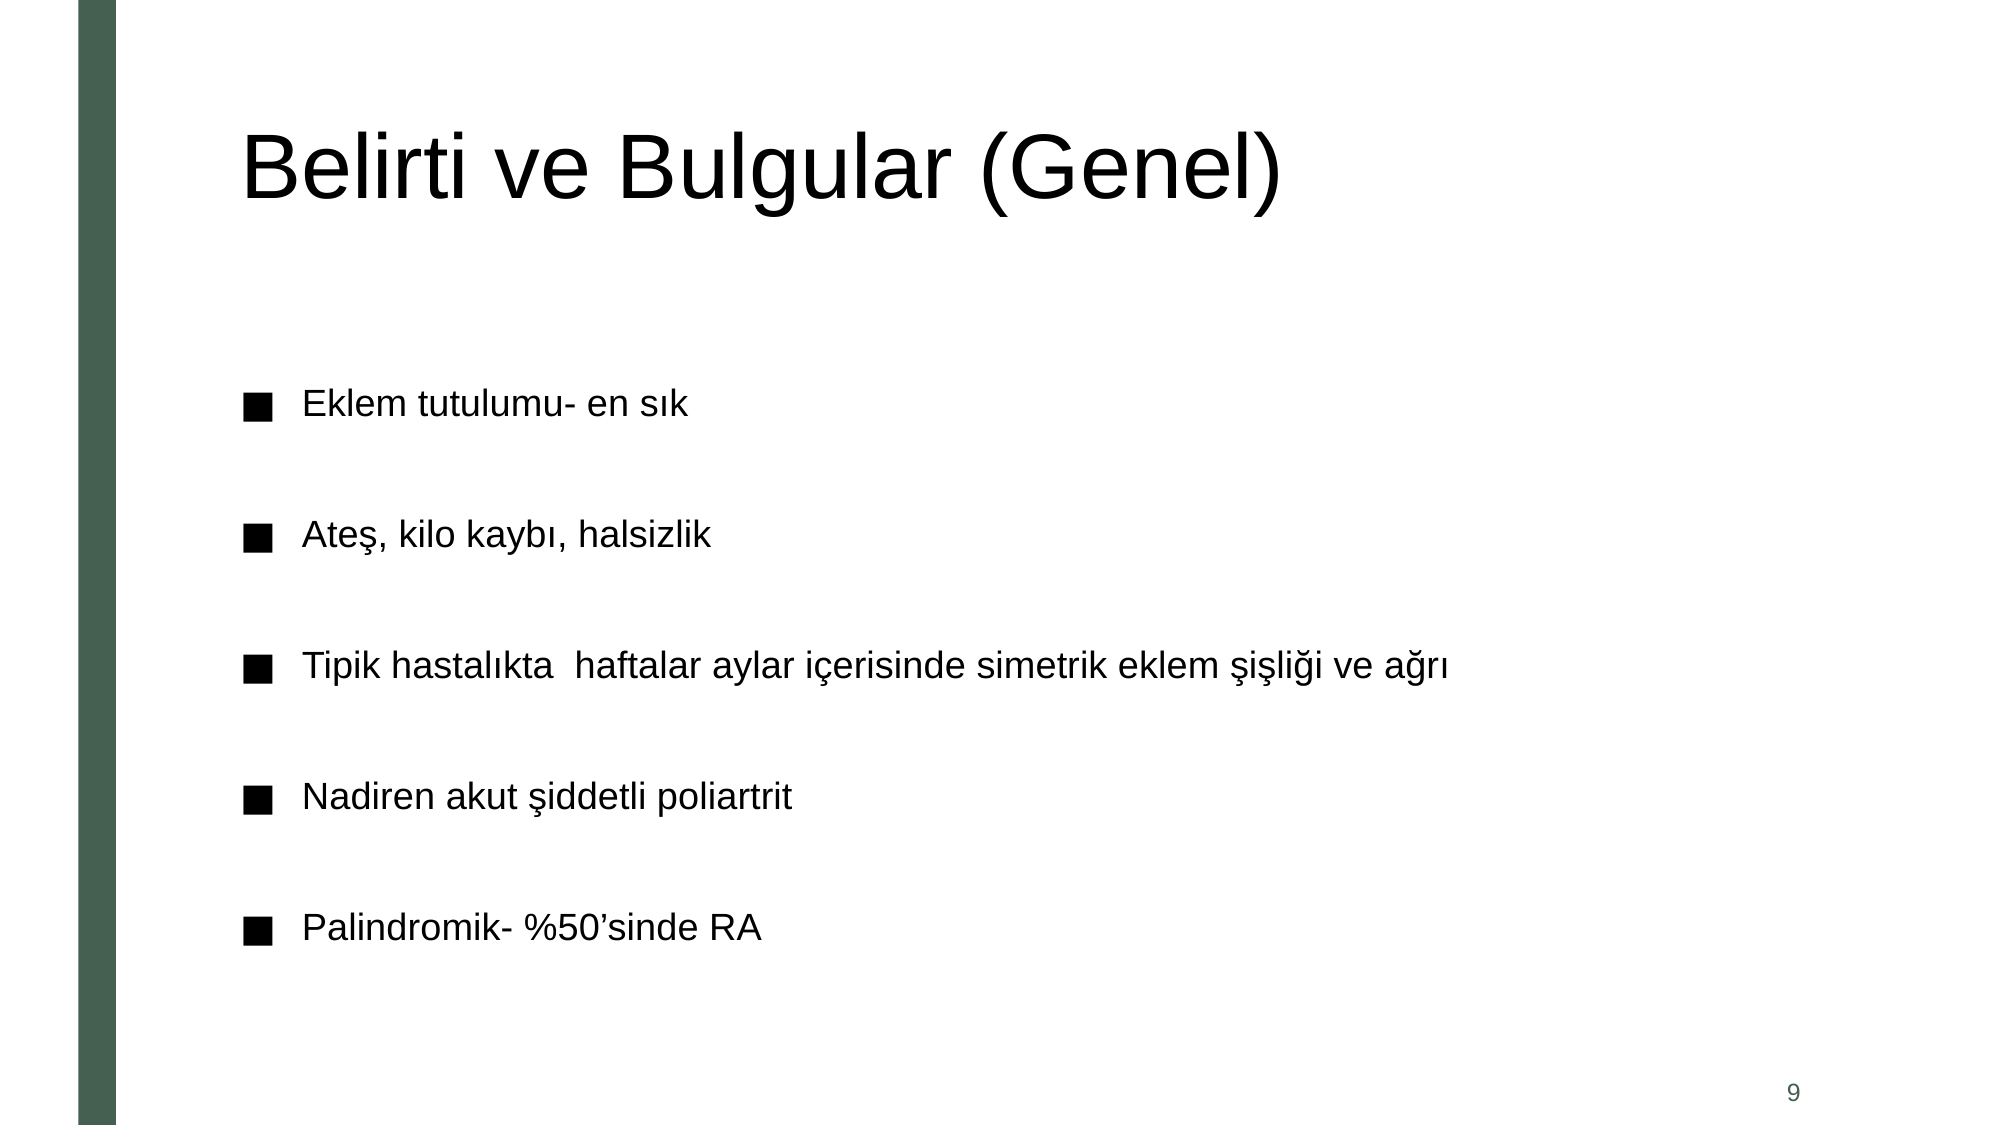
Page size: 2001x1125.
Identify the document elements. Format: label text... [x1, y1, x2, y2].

title Belirti ve Bulgular (Genel) [225, 112, 1800, 357]
slide_number 9 [1553, 1058, 1816, 1125]
list Eklem tutulumu- en sık Ateş, kilo kaybı, halsizlik Tipik hastalıkta haftalar aylar içerisinde simetrik eklem şişliği ve ağrı Nadiren akut şiddetli poliartrit Palindromik- %50’sinde RA [225, 375, 1800, 963]
